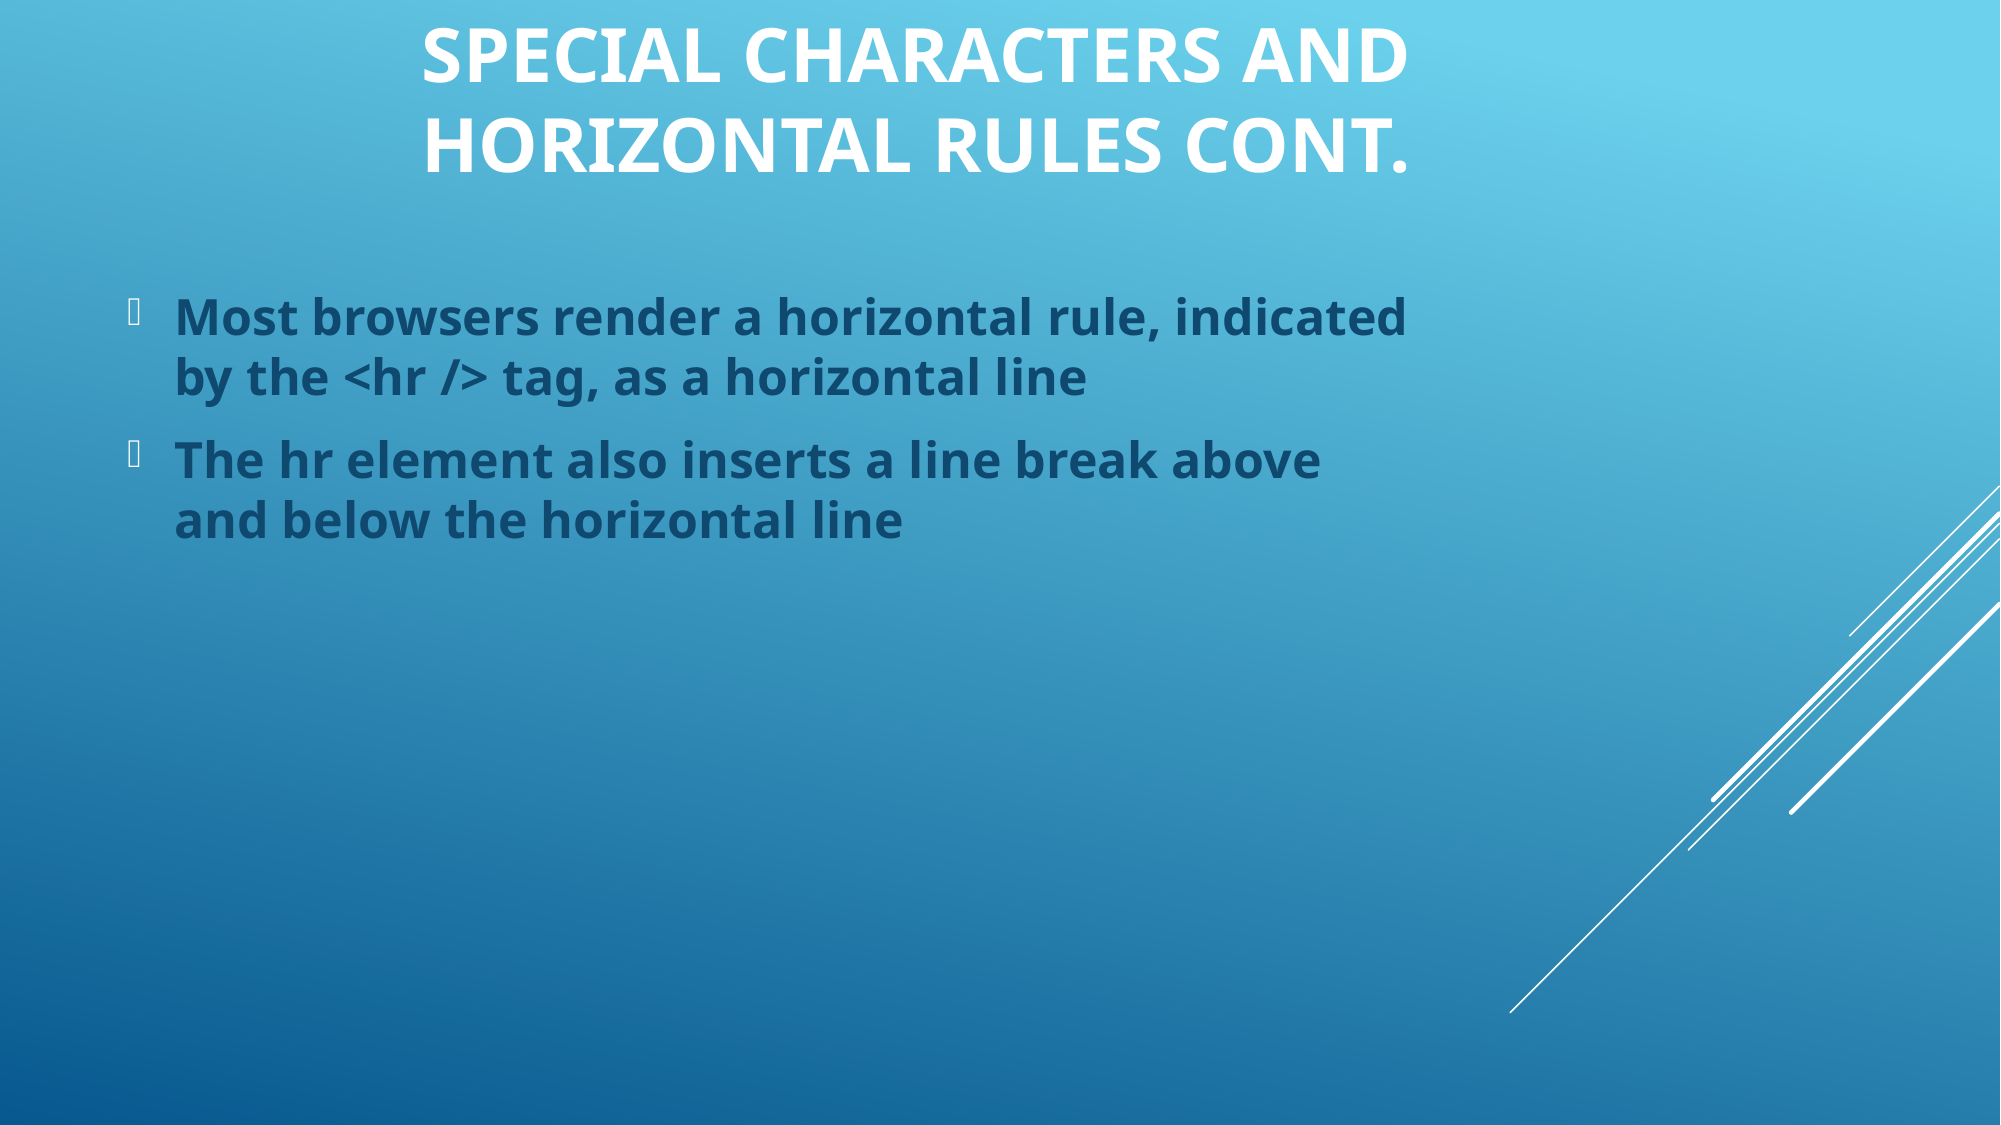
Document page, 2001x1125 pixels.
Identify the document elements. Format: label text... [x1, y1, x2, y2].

text_box Most browsers render a horizontal rule, indicated by the <hr /> tag, as a horizontal line The hr element also inserts a line break above and below the horizontal line [112, 278, 1425, 780]
text_box Special Characters and Horizontal Rules Cont. [241, 0, 1592, 188]
